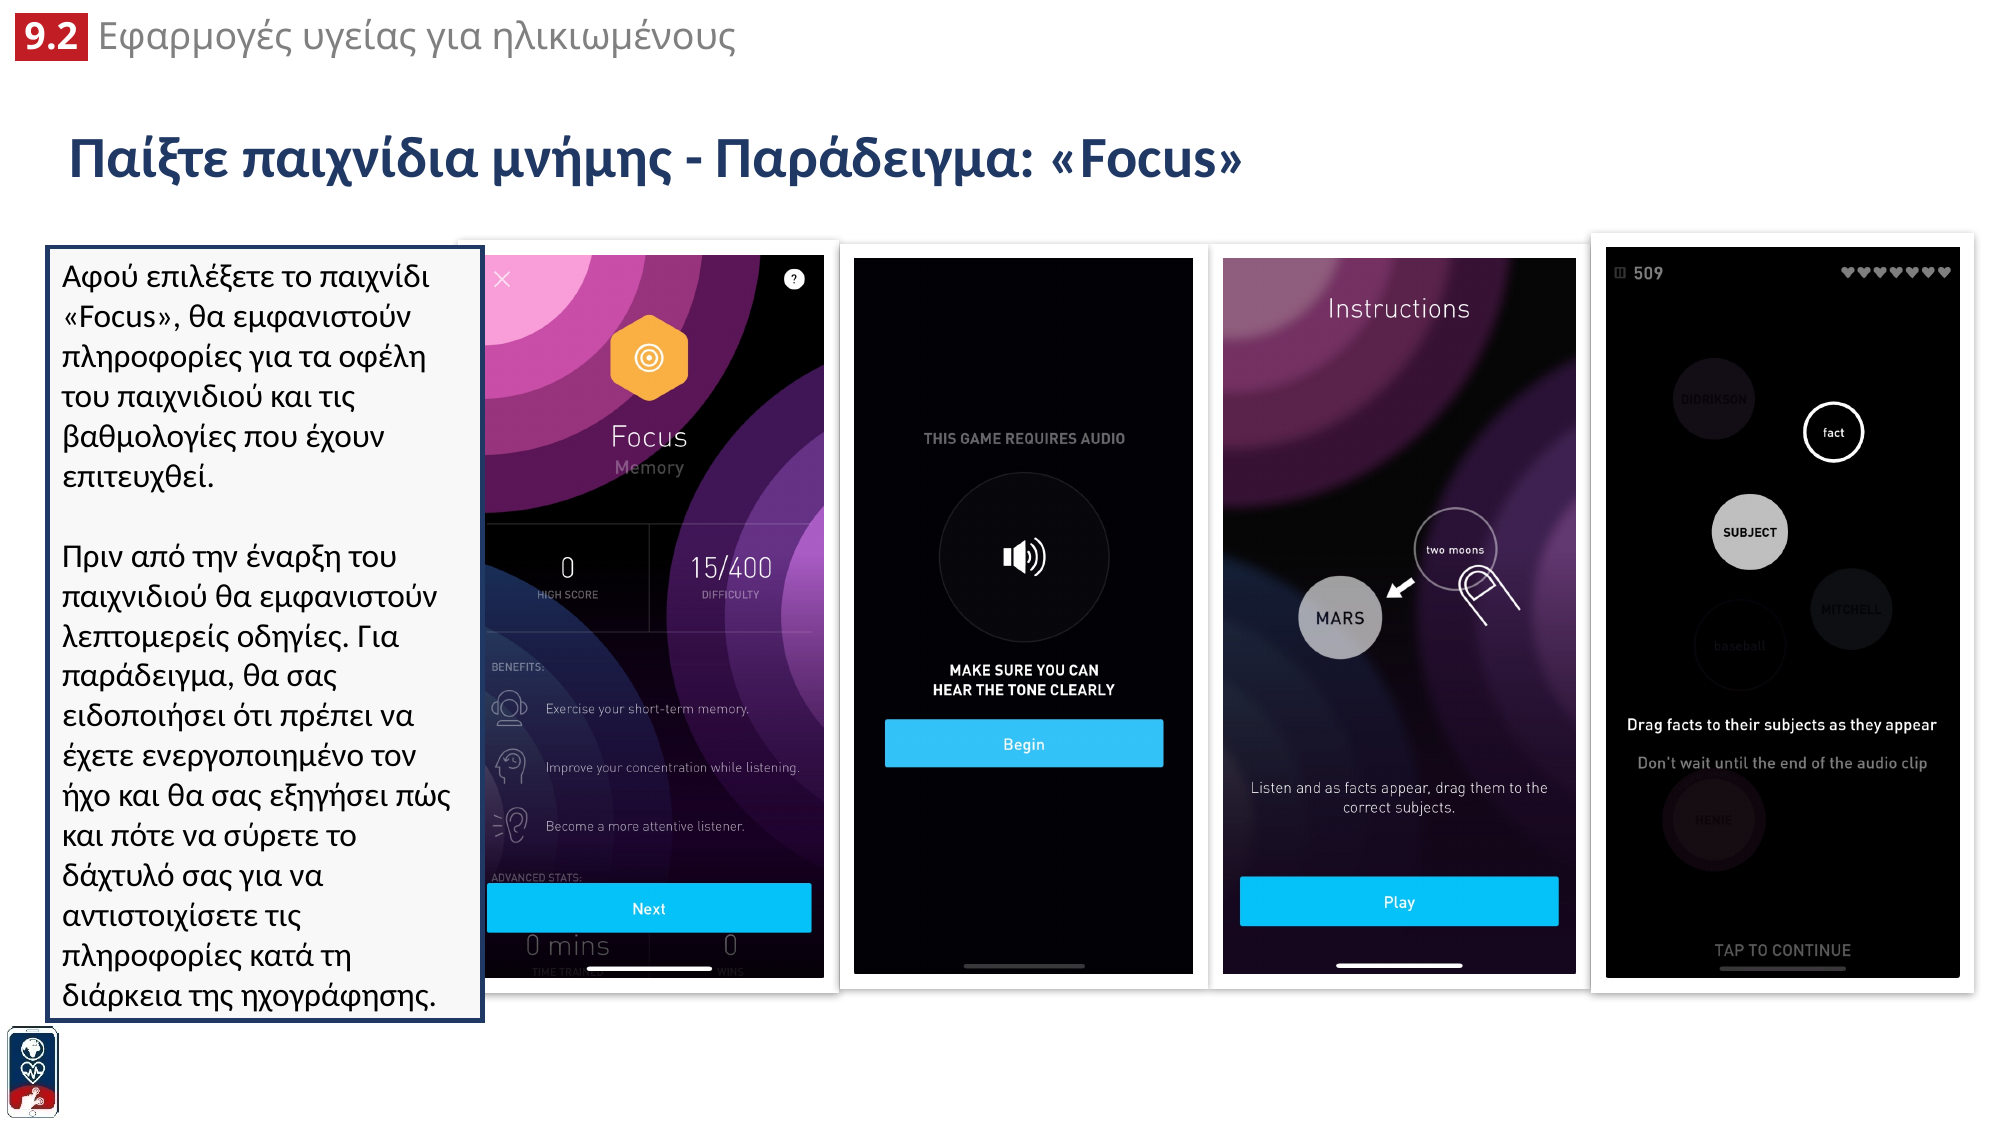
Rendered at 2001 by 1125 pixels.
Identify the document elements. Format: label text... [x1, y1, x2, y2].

picture [472, 254, 825, 979]
picture [7, 1026, 59, 1118]
picture [1605, 247, 1960, 979]
picture [854, 258, 1194, 975]
text_box Αφού επιλέξετε το παιχνίδι «Focus», θα εμφανιστούν πληροφορίες για τα οφέλη του παιχνιδιού και τις βαθμολογίες που έχουν επιτευχθεί. Πριν από την έναρξη του παιχνιδιού θα εμφανιστούν λεπτομερείς οδηγίες. Για παράδειγμα, θα σας ειδοποιήσει ότι πρέπει να έχετε ενεργοποιημένο τον ήχο και θα σας εξηγήσει πώς και πότε να σύρετε το δάχτυλό σας για να αντιστοιχίσετε τις πληροφορίες κατά τη διάρκεια της ηχογράφησης. [46, 246, 484, 1021]
picture [1222, 258, 1576, 975]
title Παίξτε παιχνίδια μνήμης - Παράδειγμα: «Focus» [54, 109, 1869, 209]
